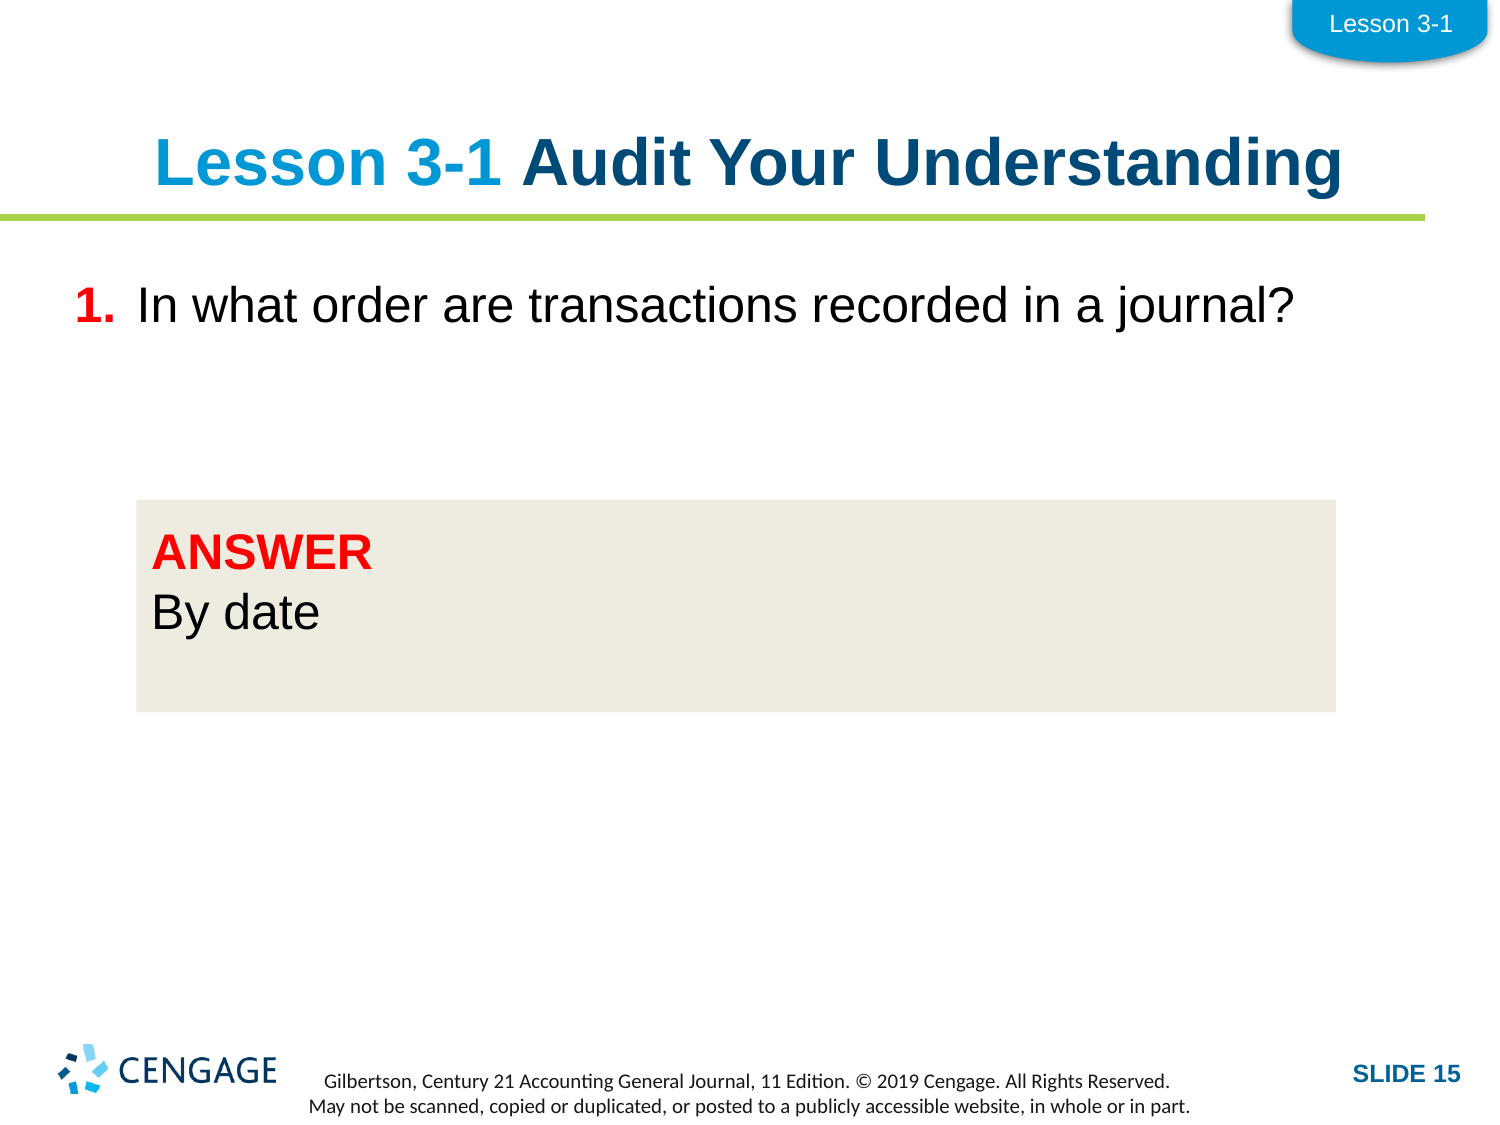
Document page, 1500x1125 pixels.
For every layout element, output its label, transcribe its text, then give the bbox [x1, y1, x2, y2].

list 1. In what order are transactions recorded in a journal? [59, 271, 1378, 423]
text_box SLIDE 15 [1176, 1049, 1477, 1095]
text_box ANSWER By date [136, 499, 1337, 713]
text_box [1292, 0, 1488, 63]
title Lesson 3-1 Audit Your Understanding [61, 127, 1439, 238]
picture [58, 1044, 276, 1094]
text_box Lesson 3-1 [1314, 0, 1469, 45]
